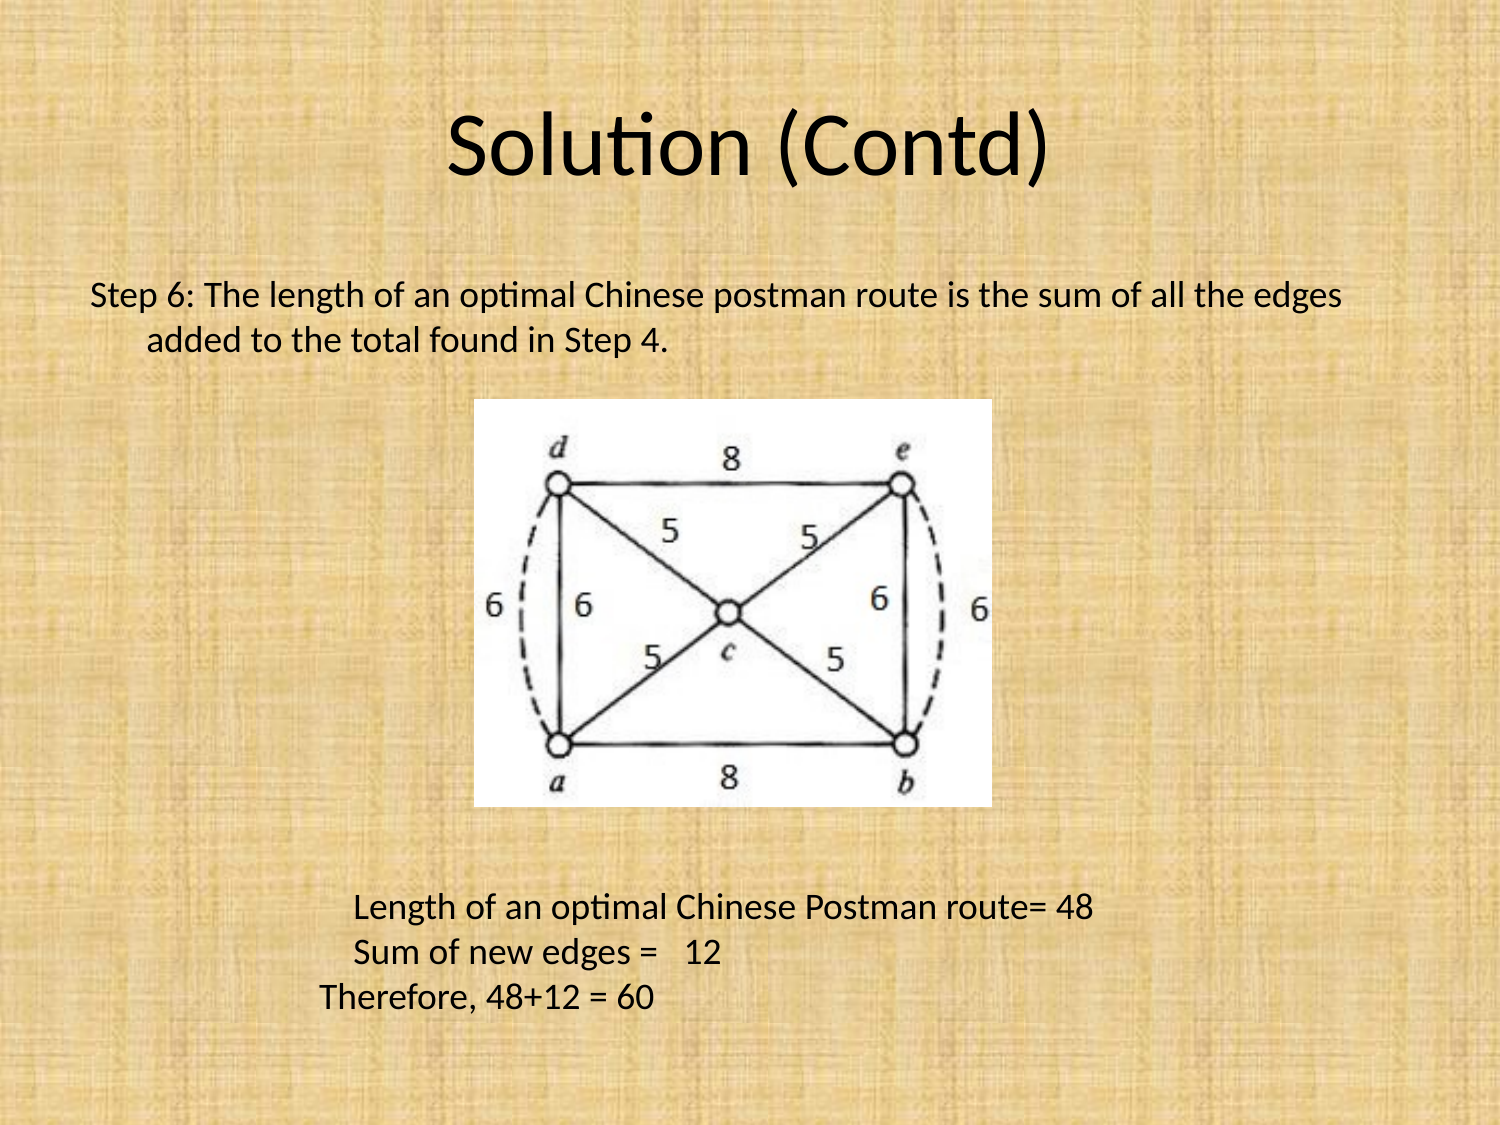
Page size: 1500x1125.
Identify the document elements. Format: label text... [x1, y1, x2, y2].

title Solution (Contd) [75, 45, 1425, 233]
picture [0, 0, 1500, 1125]
list Step 6: The length of an optimal Chinese postman route is the sum of all the edges added to the total found in Step 4. [75, 262, 1425, 1005]
text_box Length of an optimal Chinese Postman route= 48 Sum of new edges = 12 Therefore, 48+12 = 60 [287, 874, 1313, 1025]
